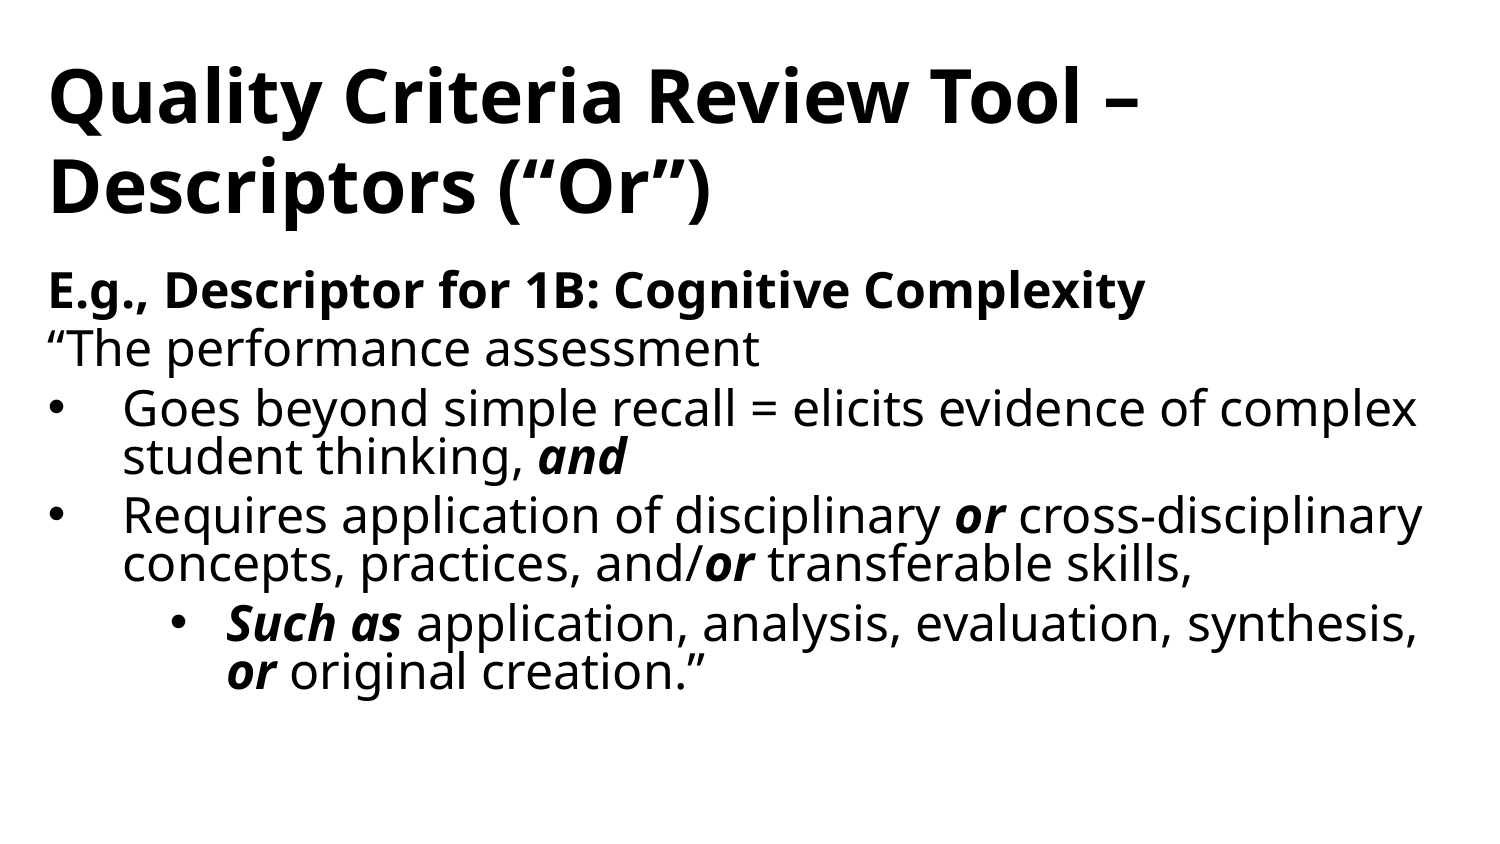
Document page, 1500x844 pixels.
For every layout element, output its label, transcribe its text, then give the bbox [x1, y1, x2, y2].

title Quality Criteria Review Tool – Descriptors (“Or”) [33, 27, 1484, 249]
list E.g., Descriptor for 1B: Cognitive Complexity “The performance assessment Goes beyond simple recall = elicits evidence of complex student thinking, and Requires application of disciplinary or cross-disciplinary concepts, practices, and/or transferable skills, Such as application, analysis, evaluation, synthesis, or original creation.” [33, 262, 1484, 743]
